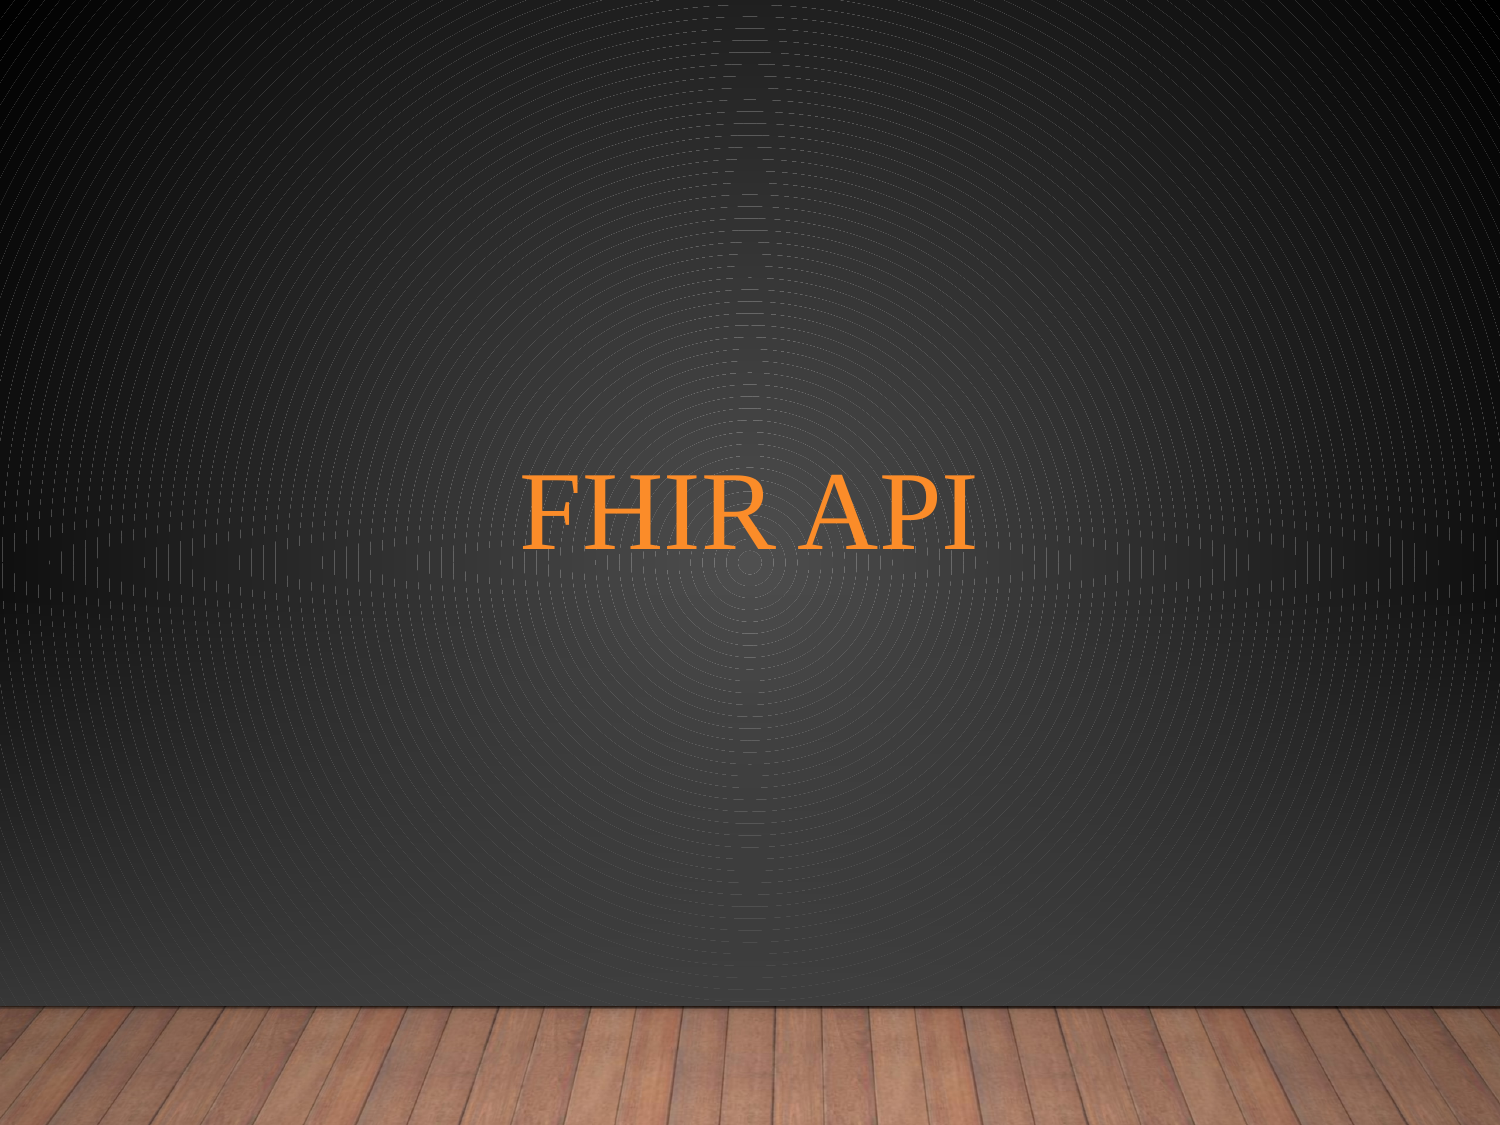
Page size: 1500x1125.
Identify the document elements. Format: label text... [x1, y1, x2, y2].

title FHIR API [236, 130, 1263, 574]
picture [0, 1006, 1500, 1125]
